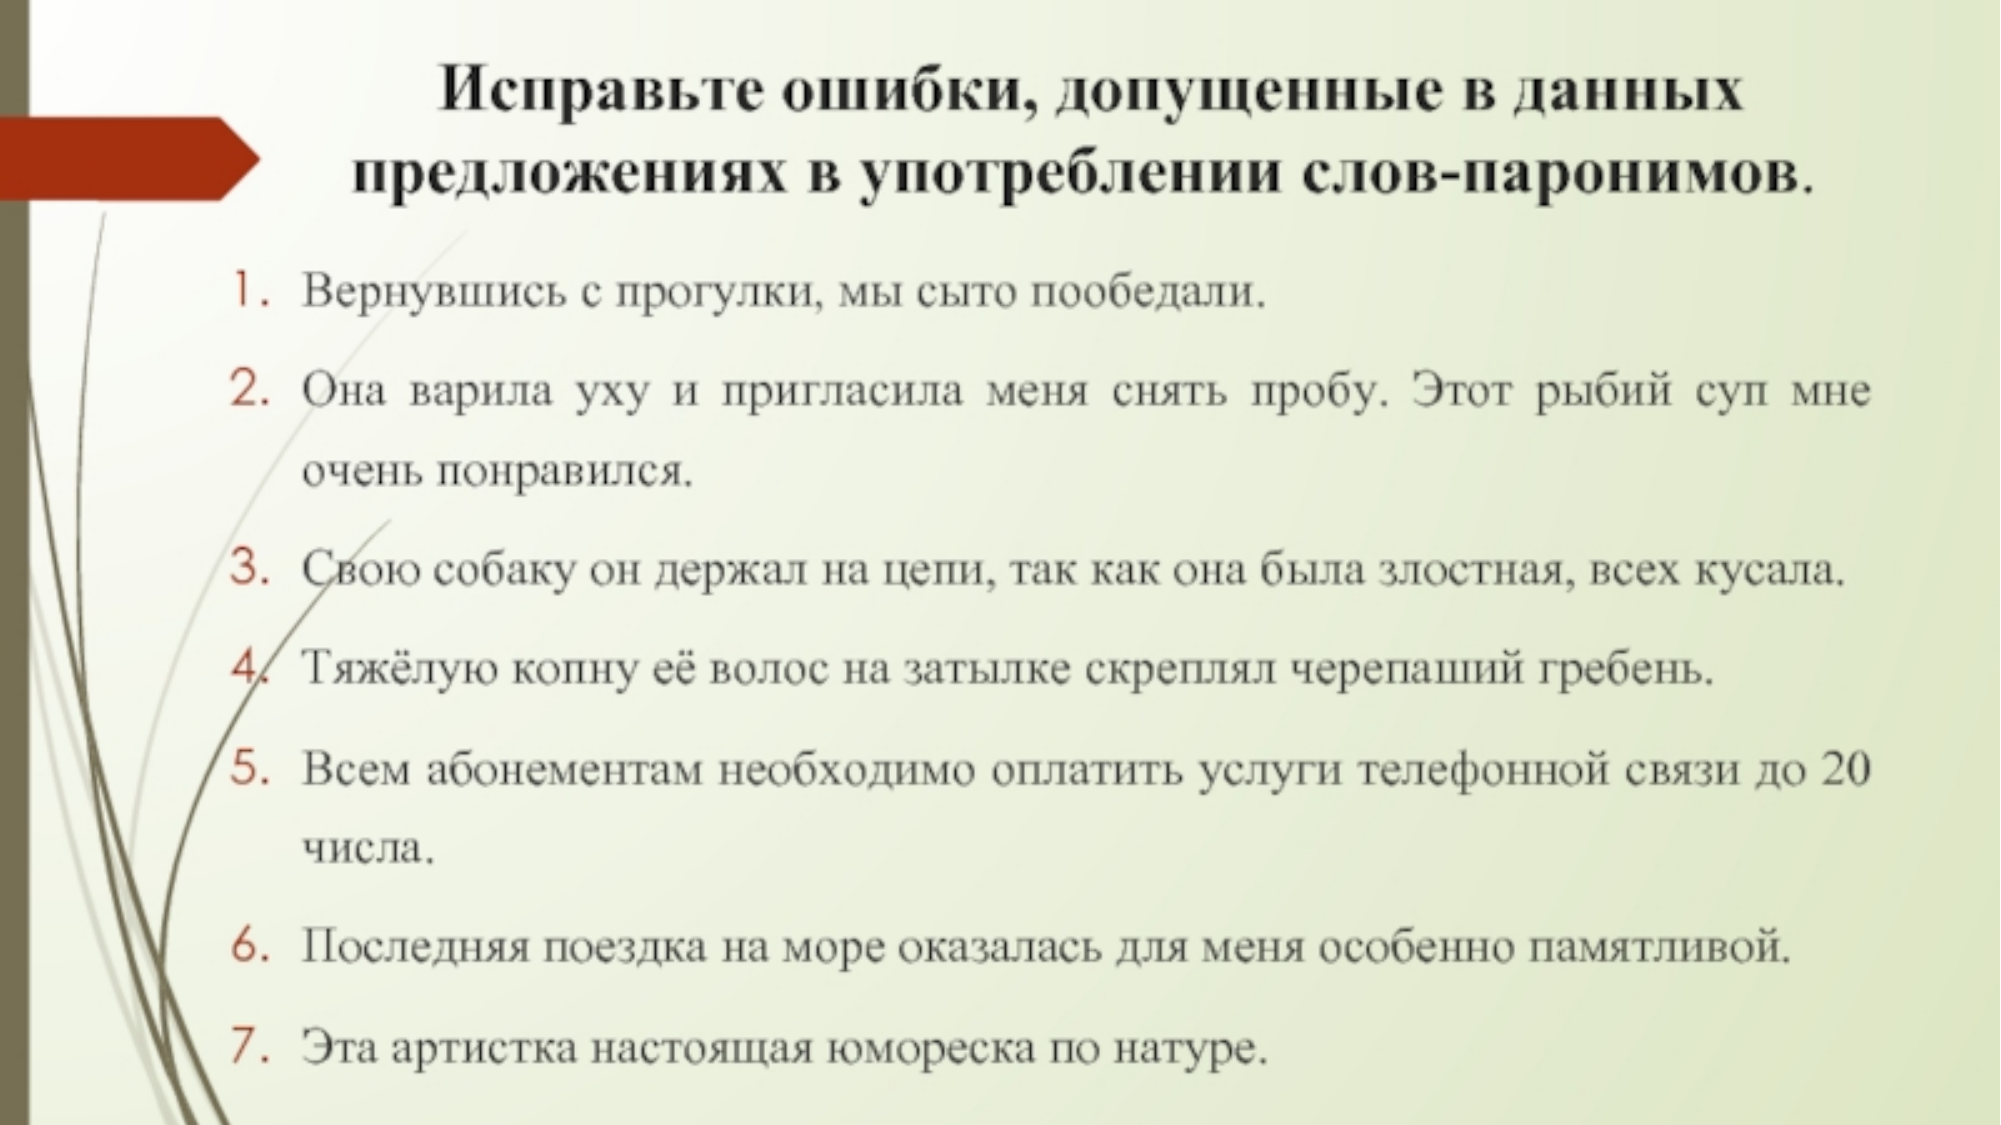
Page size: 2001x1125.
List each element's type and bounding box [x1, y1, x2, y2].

list [0, 0, 2000, 1125]
